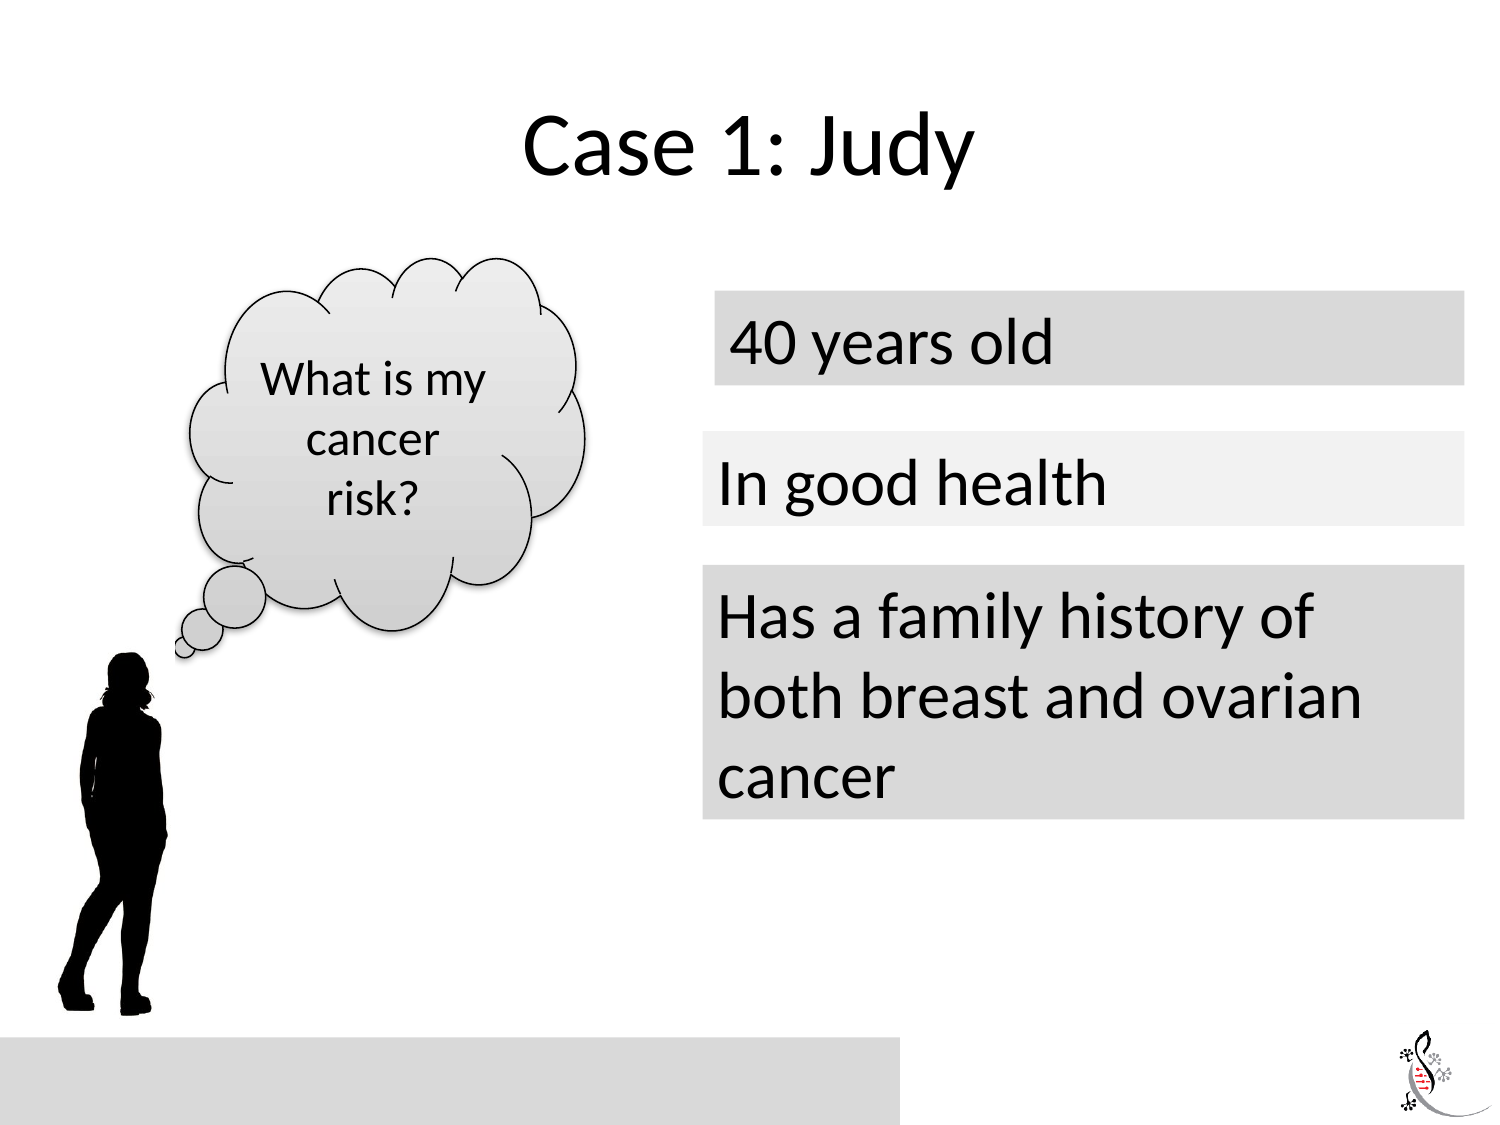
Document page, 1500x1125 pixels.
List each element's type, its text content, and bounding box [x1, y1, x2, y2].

text_box In good health [702, 431, 1465, 526]
text_box 40 years old [714, 290, 1465, 386]
picture [52, 629, 176, 1020]
text_box Has a family history of both breast and ovarian cancer [702, 564, 1465, 820]
title Case 1: Judy [75, 45, 1425, 233]
picture [1397, 1023, 1495, 1118]
text_box What is my cancer risk? [179, 257, 586, 659]
